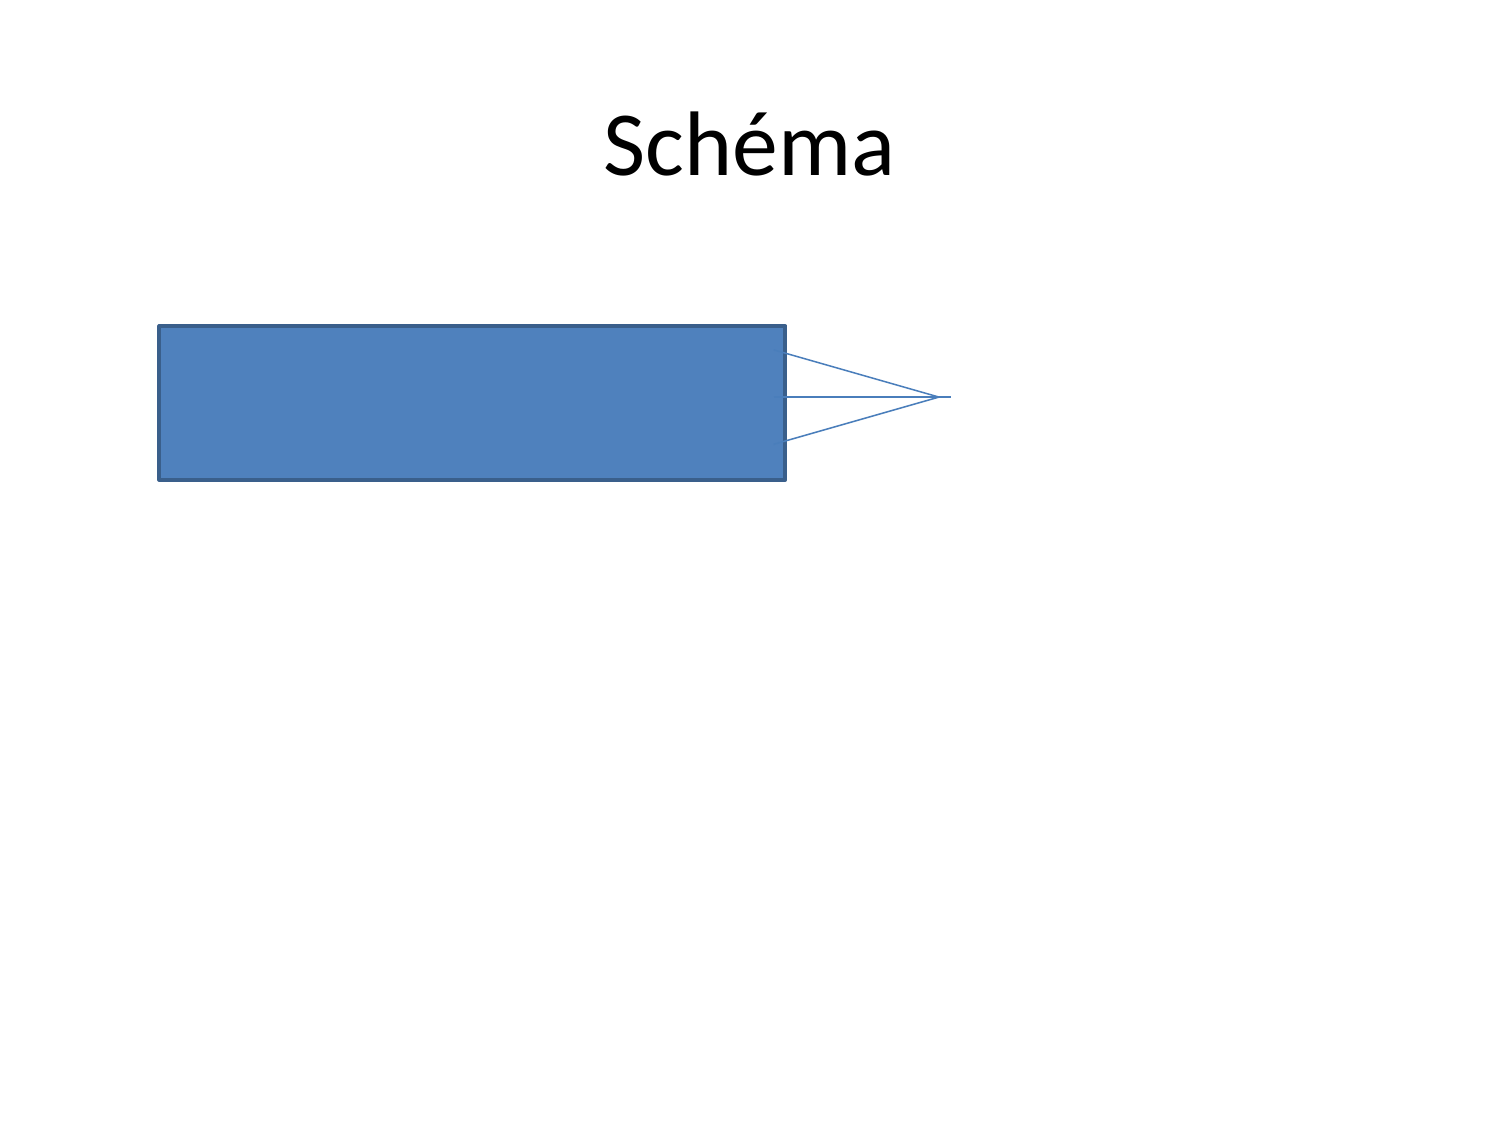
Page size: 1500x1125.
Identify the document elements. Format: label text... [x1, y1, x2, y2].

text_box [773, 396, 940, 445]
title Schéma [75, 45, 1425, 233]
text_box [773, 349, 940, 395]
text_box [157, 324, 787, 482]
